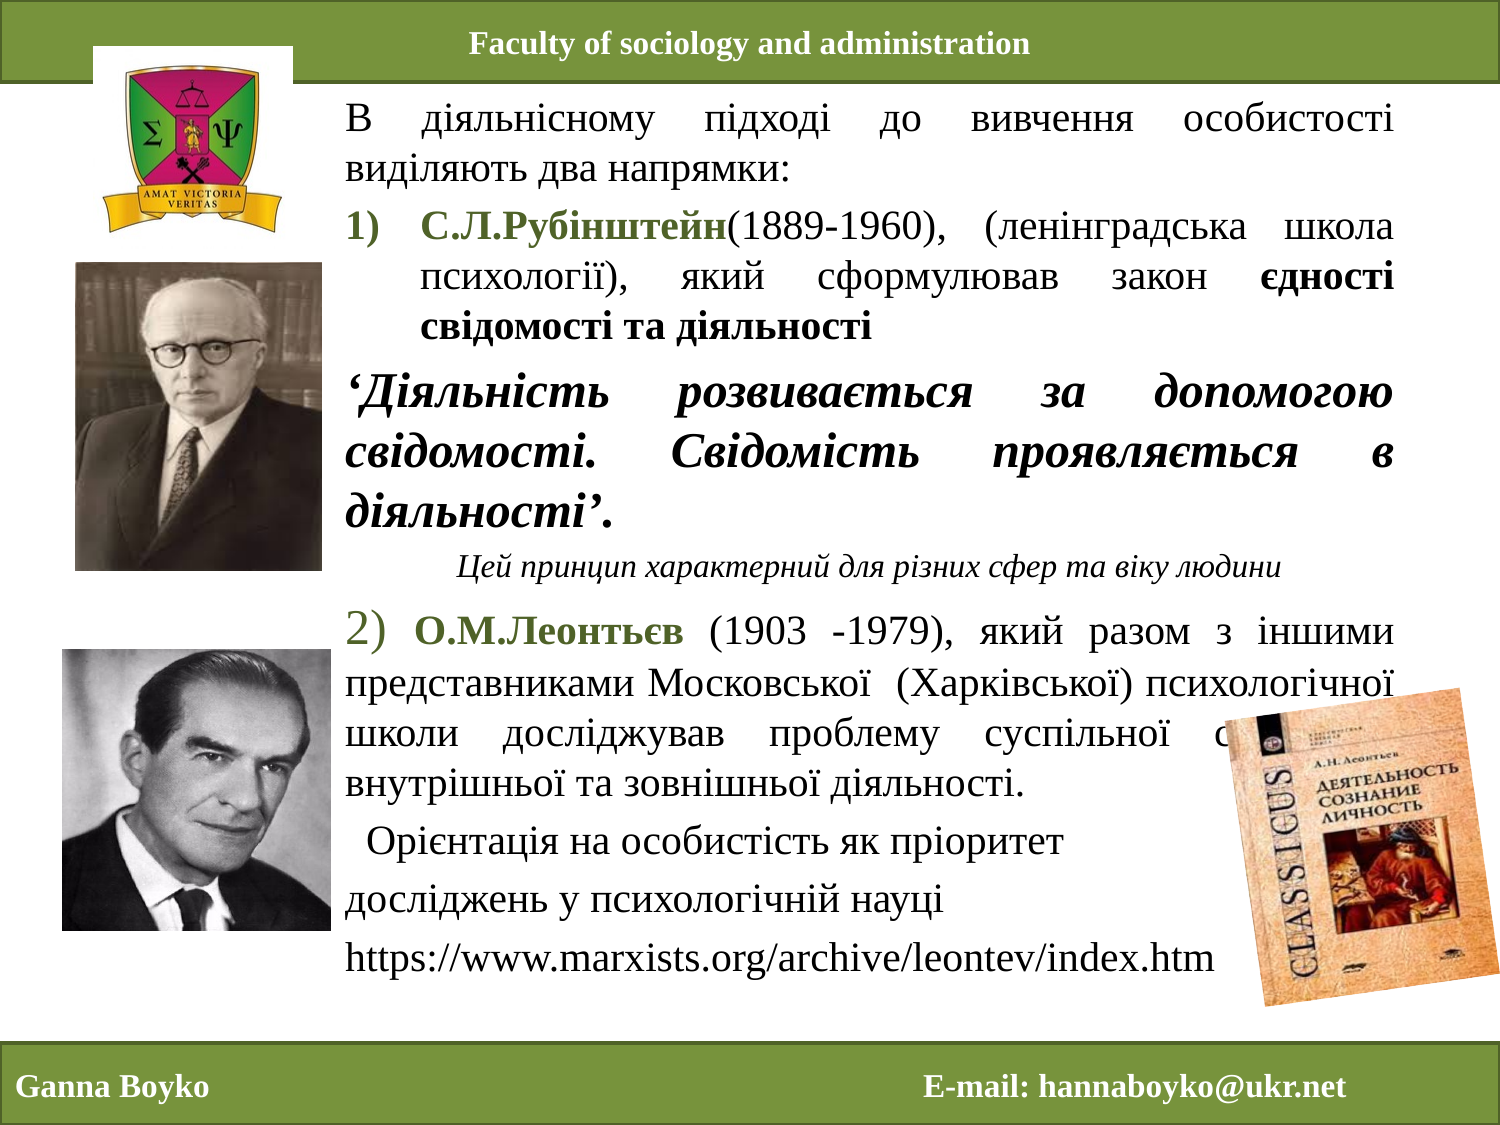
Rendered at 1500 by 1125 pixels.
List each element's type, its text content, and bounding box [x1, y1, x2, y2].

text_box Ganna Boyko E-mail: hannaboyko@ukr.net [0, 1041, 1500, 1125]
text_box [560, 373, 1459, 748]
picture [74, 262, 322, 571]
text_box [878, 70, 910, 131]
picture [62, 649, 331, 931]
subtitle В діяльнісному підході до вивчення особистості виділяють два напрямки: С.Л.Рубінштейн(1889-1960), (ленінградська школа психології), який сформулював закон єдності свідомості та діяльності ‘Діяльність розвивається за допомогою свідомості. Свідомість проявляється в діяльності’. Цей принцип характерний для різних сфер та віку людини 2) О.М.Леонтьєв (1903 -1979), який разом з іншими представниками Московської (Харківської) психологічної школи досліджував проблему суспільної структури внутрішньої та зовнішньої діяльності. Орієнтація на особистість як пріоритет досліджень у психологічній науці https://www.marxists.org/archive/leontev/index.htm [329, 84, 1410, 997]
text_box [902, 105, 933, 167]
picture [93, 46, 294, 249]
picture [1225, 688, 1499, 1006]
text_box Faculty of sociology and administration [0, 0, 1500, 84]
